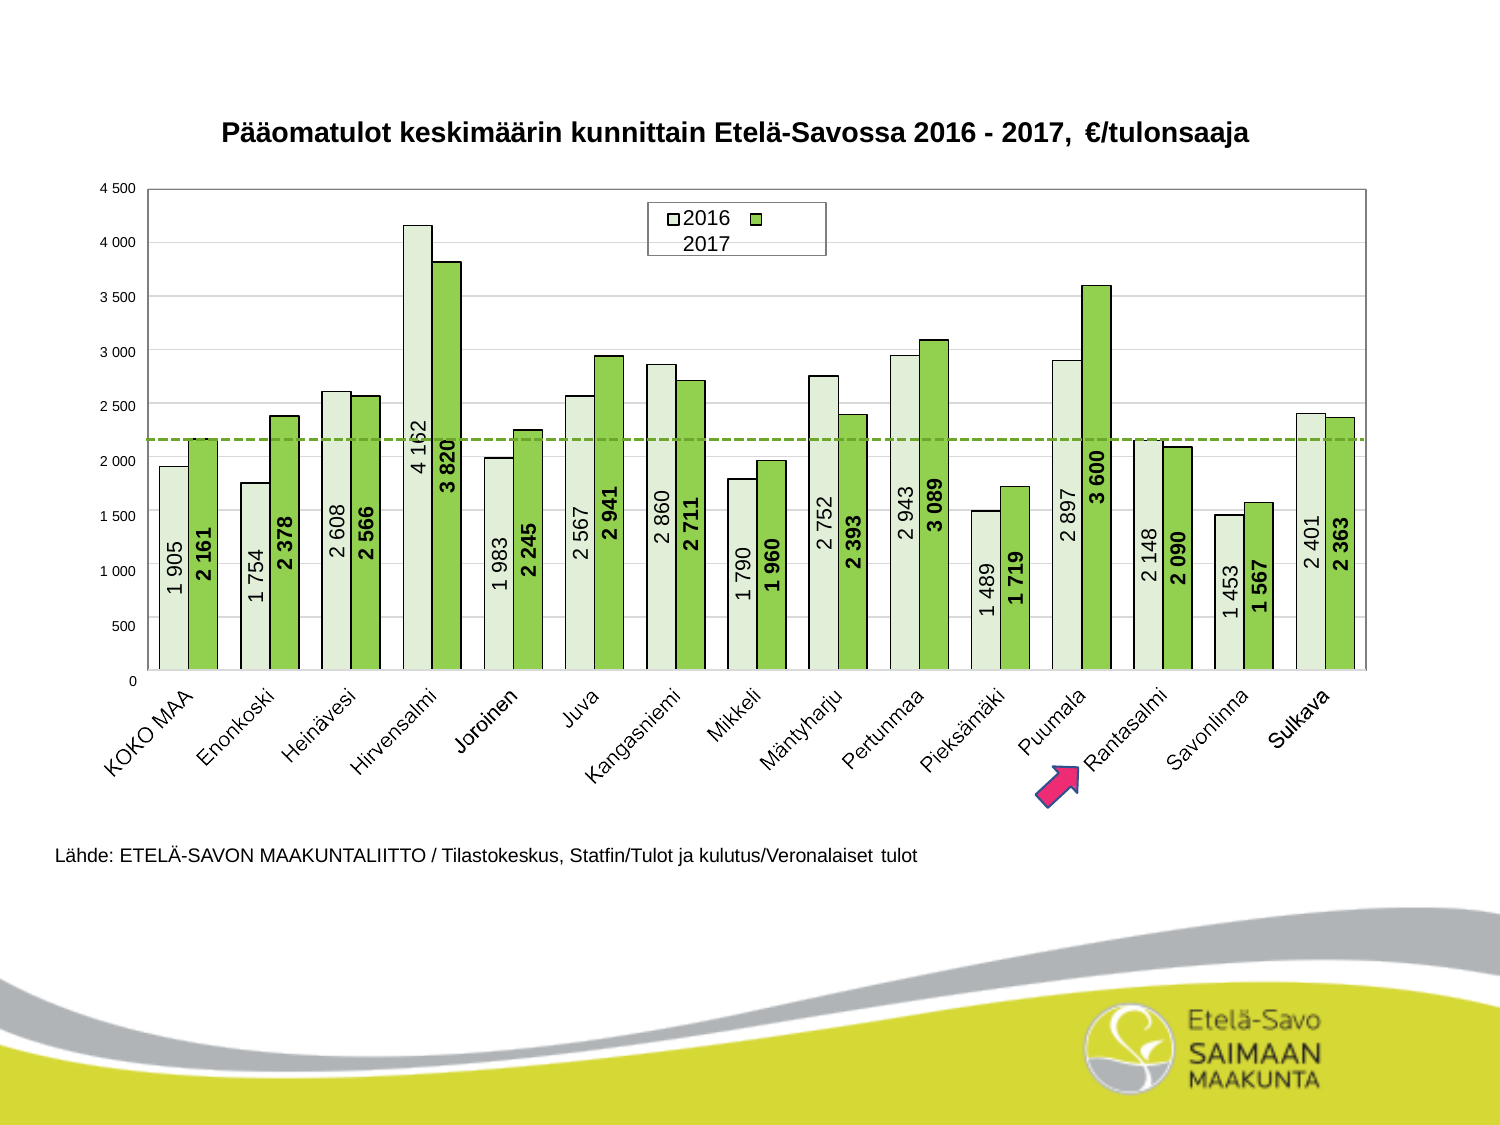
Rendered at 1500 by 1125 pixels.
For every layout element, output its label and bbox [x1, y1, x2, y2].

text_box [52, 113, 1367, 867]
picture [0, 891, 1500, 1125]
